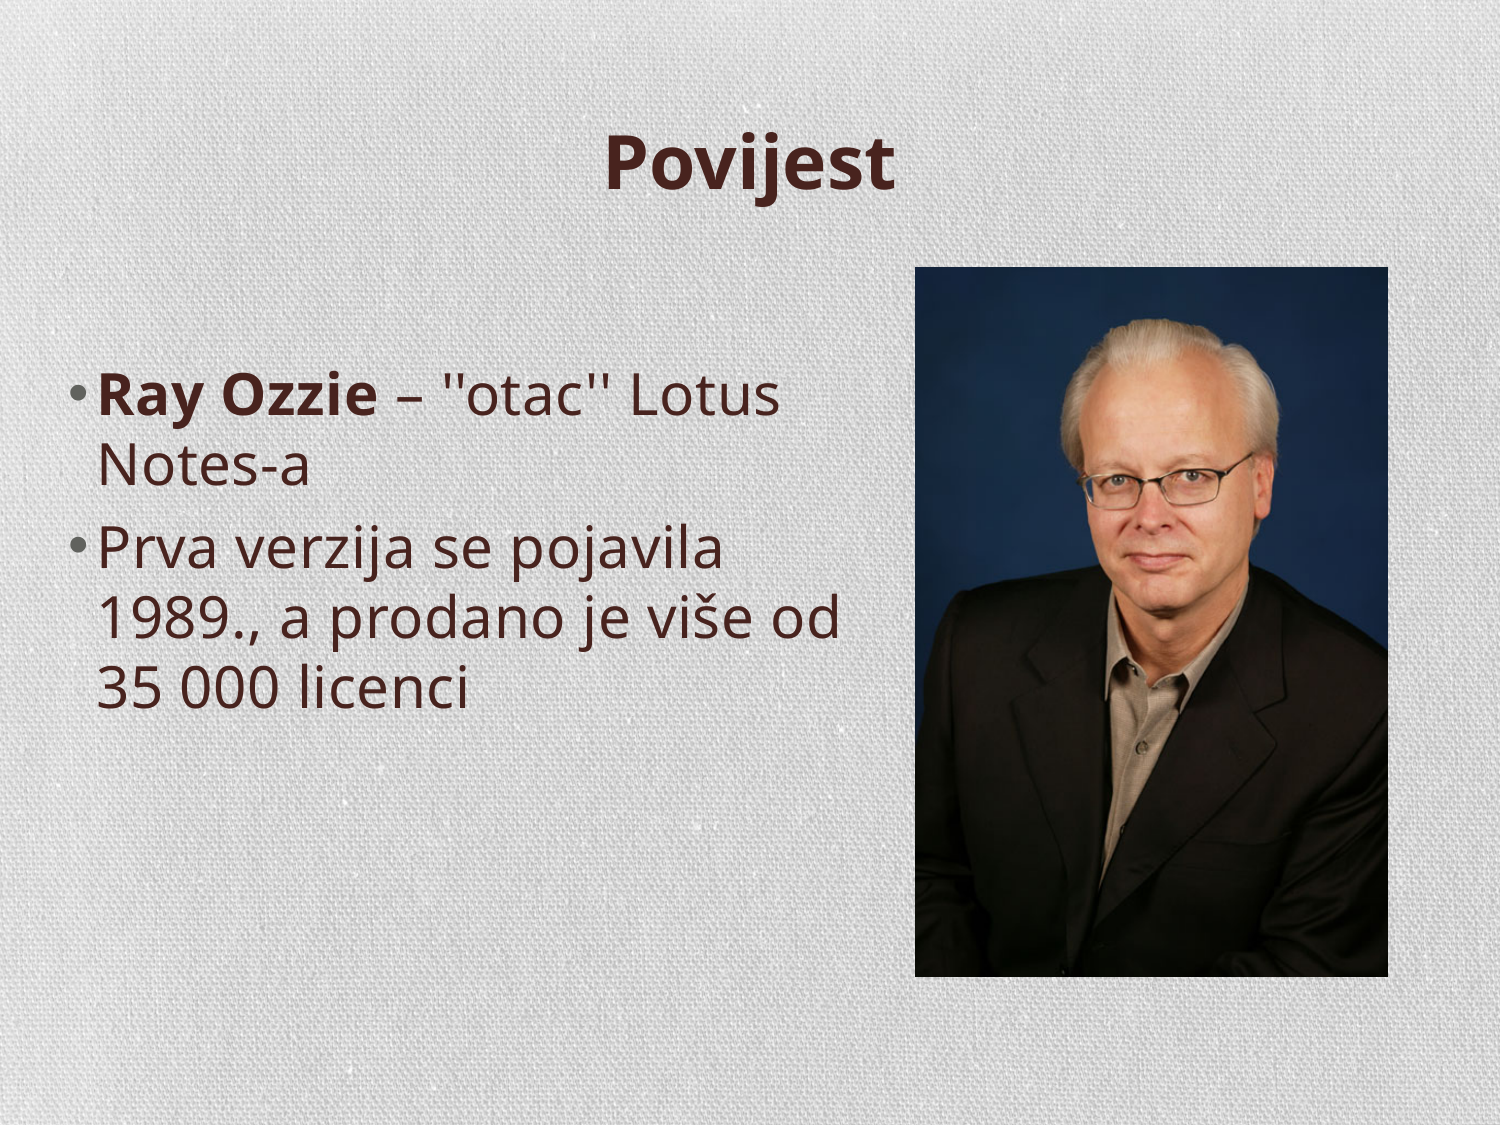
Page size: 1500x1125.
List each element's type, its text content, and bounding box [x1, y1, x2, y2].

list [915, 266, 1388, 977]
title Povijest [45, 37, 1455, 213]
list Ray Ozzie – ''otac'' Lotus Notes-a Prva verzija se pojavila 1989., a prodano je više od 35 000 licenci [53, 350, 892, 965]
